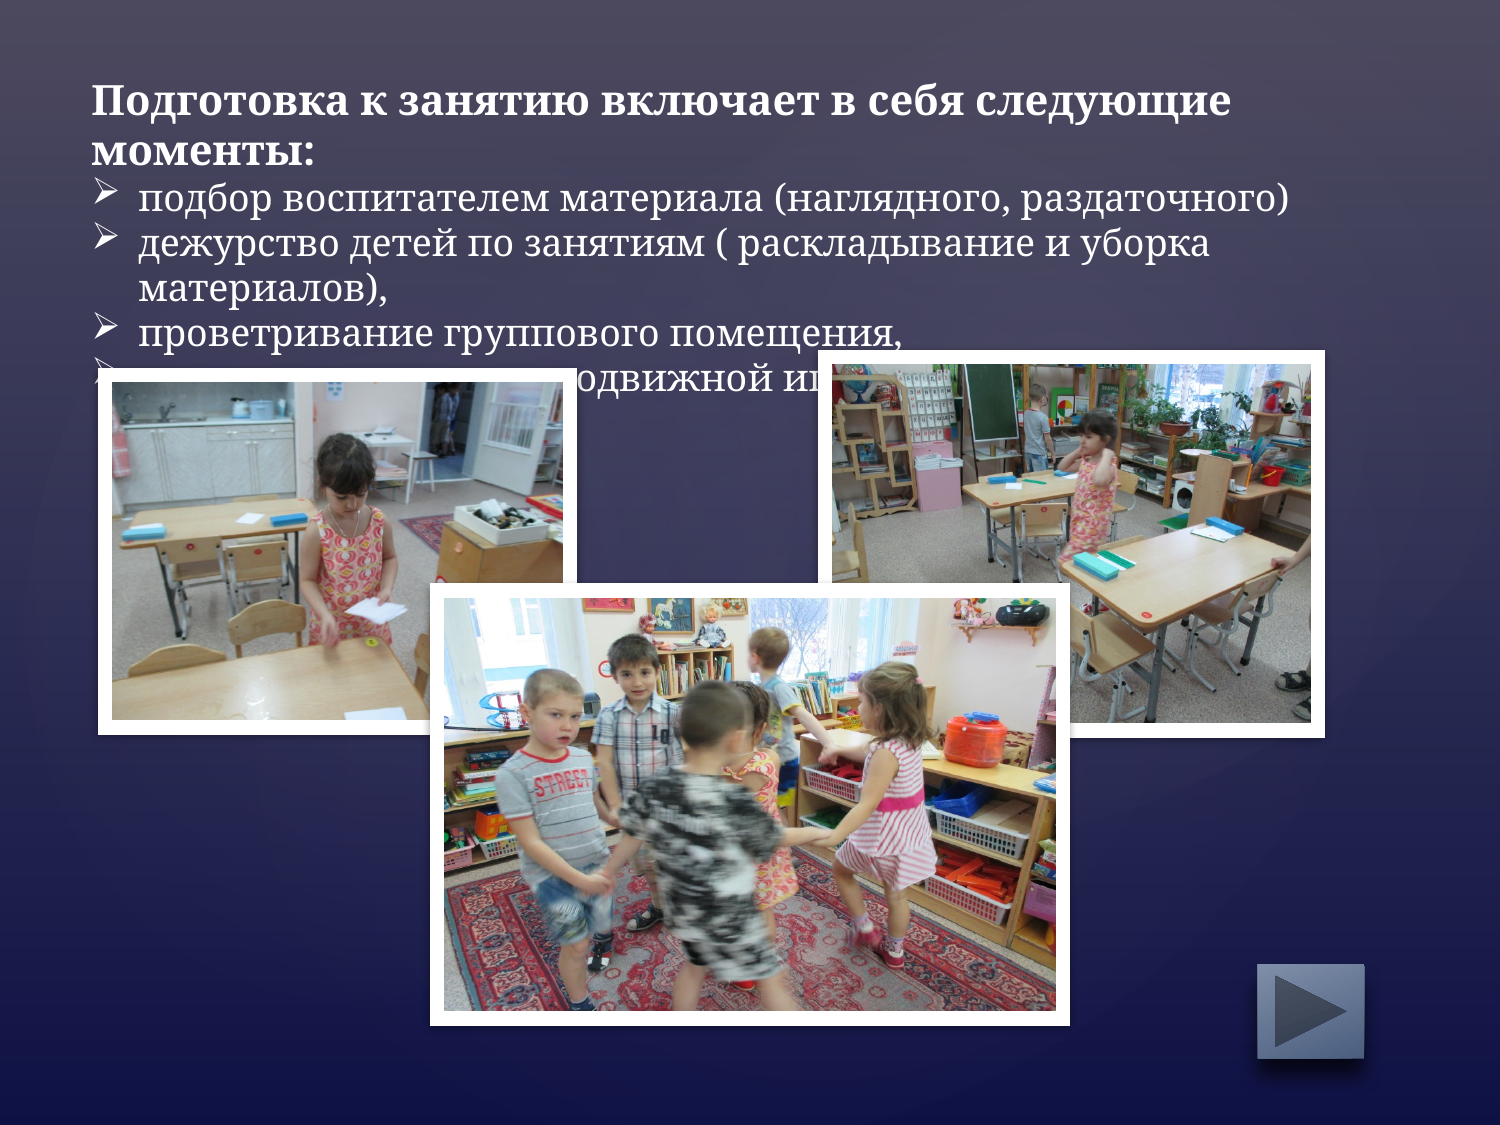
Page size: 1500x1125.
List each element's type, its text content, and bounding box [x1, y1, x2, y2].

text_box [1257, 964, 1365, 1059]
picture [111, 363, 1312, 1012]
text_box Подготовка к занятию включает в себя следующие моменты: подбор воспитателем материала (наглядного, раздаточного) дежурство детей по занятиям ( раскладывание и уборка материалов), проветривание группового помещения, проведение с детьми подвижной игры [76, 66, 1424, 407]
